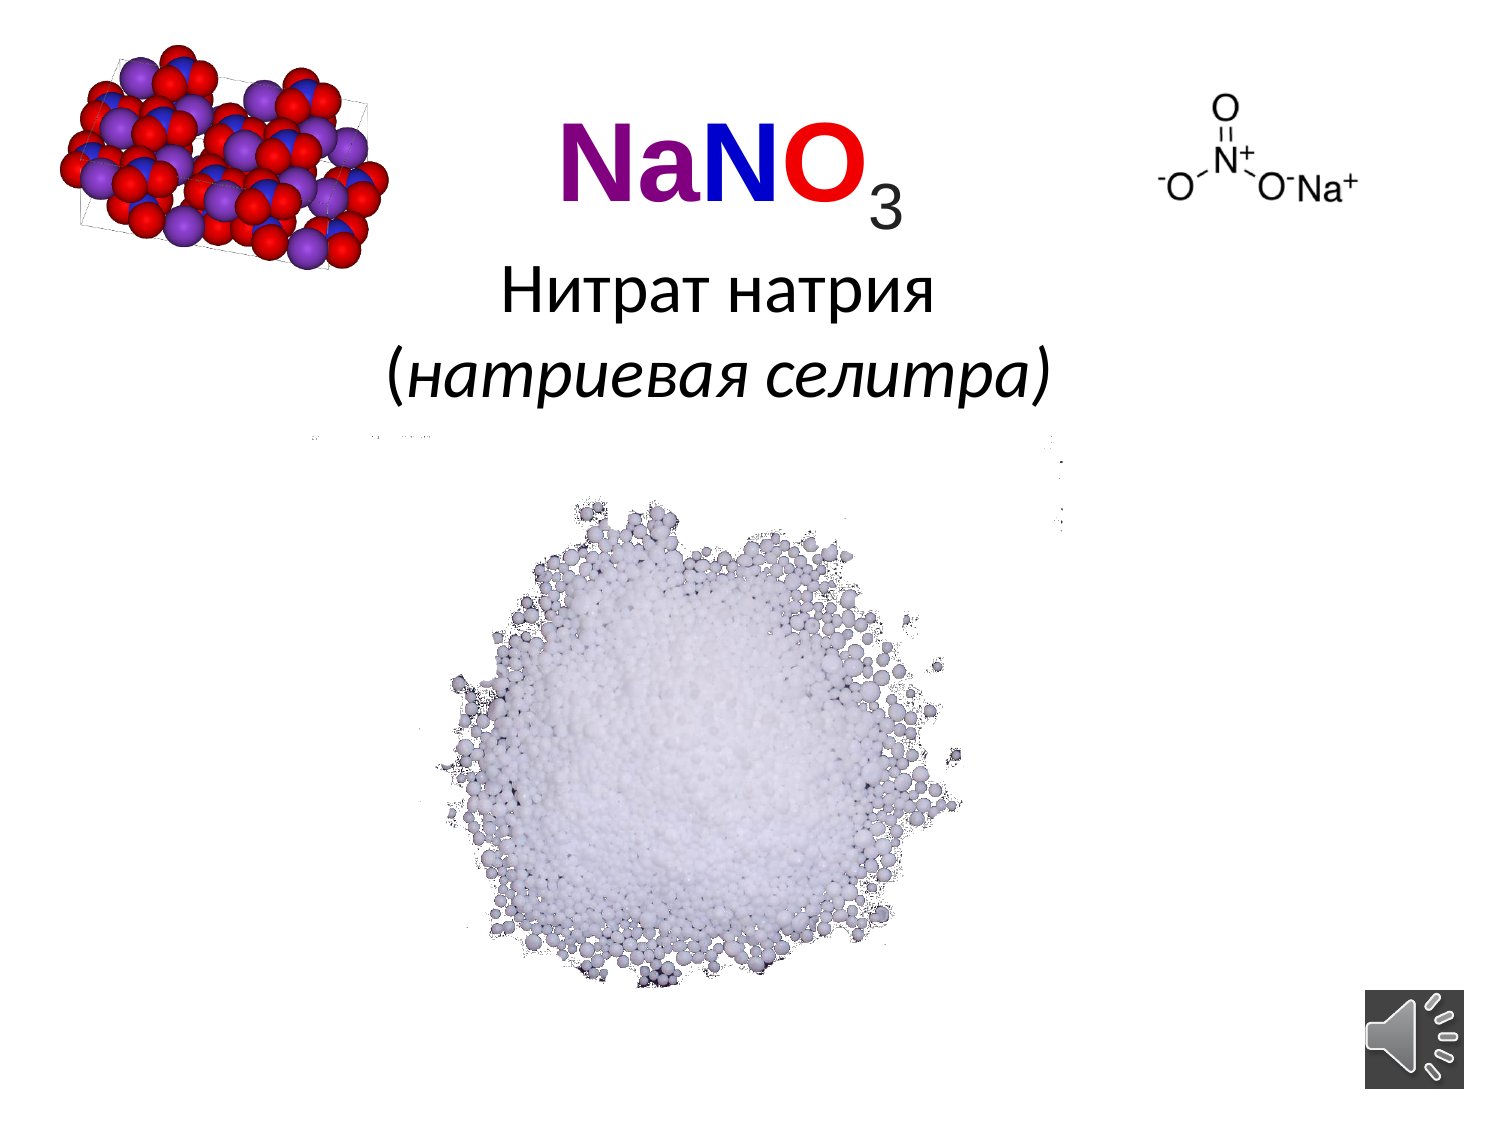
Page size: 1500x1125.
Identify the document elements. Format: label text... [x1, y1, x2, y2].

picture [1364, 989, 1465, 1090]
text_box NaNO3 [541, 81, 921, 250]
picture [1150, 80, 1365, 208]
picture [43, 28, 405, 286]
picture [312, 436, 1064, 1000]
title Нитрат натрия (натриевая селитра) [43, 232, 1394, 421]
